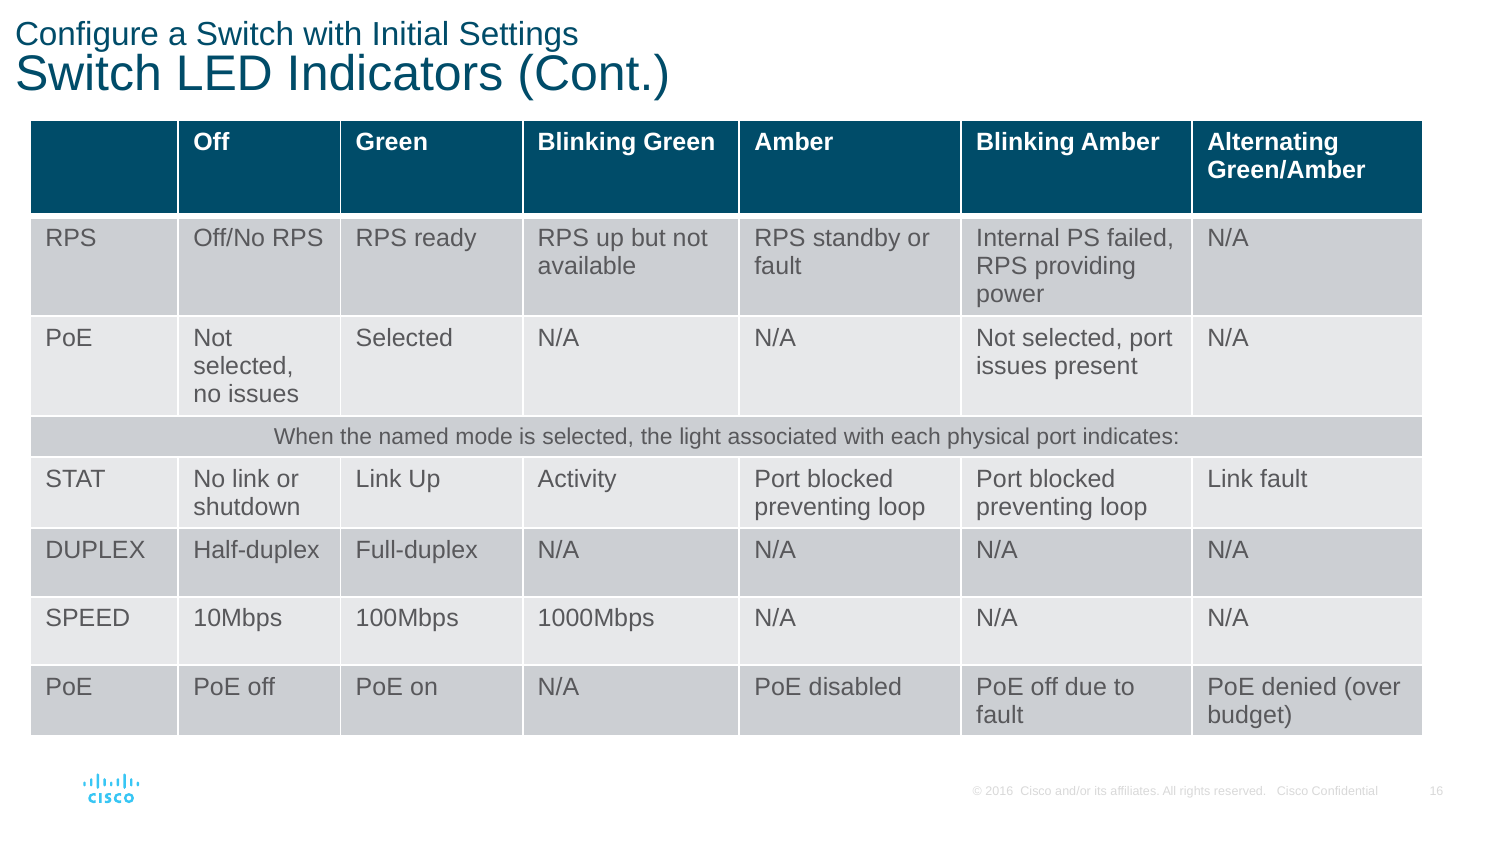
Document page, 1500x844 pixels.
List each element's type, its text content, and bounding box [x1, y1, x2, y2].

table_cell PoE denied (over budget) [1193, 666, 1422, 735]
table_cell No link or shutdown [179, 458, 340, 527]
table_cell When the named mode is selected, the light associated with each physical port indicates: [31, 417, 1422, 456]
table_cell Selected [341, 317, 522, 415]
table_cell PoE off [179, 666, 340, 735]
title Configure a Switch with Initial Settings Switch LED Indicators (Cont.) [0, 0, 1369, 121]
table_cell Not selected, no issues [179, 317, 340, 415]
table_header Alternating Green/Amber [1193, 121, 1422, 213]
table_header [31, 121, 177, 213]
table_cell PoE off due to fault [962, 666, 1191, 735]
table_cell N/A [962, 598, 1191, 664]
table_cell Full-duplex [341, 529, 522, 596]
table_header Amber [740, 121, 960, 213]
table_cell Port blocked preventing loop [740, 458, 960, 527]
table_cell N/A [524, 666, 738, 735]
table_cell Not selected, port issues present [962, 317, 1191, 415]
table_cell Internal PS failed, RPS providing power [962, 219, 1191, 315]
table_cell STAT [31, 458, 177, 527]
table_cell Port blocked preventing loop [962, 458, 1191, 527]
table_cell RPS standby or fault [740, 219, 960, 315]
table_cell N/A [1193, 529, 1422, 596]
table_cell 1000Mbps [524, 598, 738, 664]
table_cell Link Up [341, 458, 522, 527]
table_header Green [341, 121, 522, 213]
table_cell PoE disabled [740, 666, 960, 735]
table_header Blinking Amber [962, 121, 1191, 213]
table_cell SPEED [31, 598, 177, 664]
table_cell N/A [1193, 317, 1422, 415]
table_cell DUPLEX [31, 529, 177, 596]
table_cell Link fault [1193, 458, 1422, 527]
table_header Off [179, 121, 340, 213]
table_cell Half-duplex [179, 529, 340, 596]
table_cell N/A [962, 529, 1191, 596]
table_cell PoE [31, 666, 177, 735]
table_cell N/A [524, 317, 738, 415]
table_cell PoE [31, 317, 177, 415]
table_cell 10Mbps [179, 598, 340, 664]
table_cell 100Mbps [341, 598, 522, 664]
table_cell N/A [524, 529, 738, 596]
table_cell N/A [1193, 219, 1422, 315]
table_cell RPS ready [341, 219, 522, 315]
table_cell Off/No RPS [179, 219, 340, 315]
table_cell N/A [1193, 598, 1422, 664]
table_cell N/A [740, 317, 960, 415]
table_cell Activity [524, 458, 738, 527]
table_cell PoE on [341, 666, 522, 735]
table_cell RPS up but not available [524, 219, 738, 315]
table_cell N/A [740, 529, 960, 596]
table_header Blinking Green [524, 121, 738, 213]
table_cell N/A [740, 598, 960, 664]
table_cell RPS [31, 219, 177, 315]
